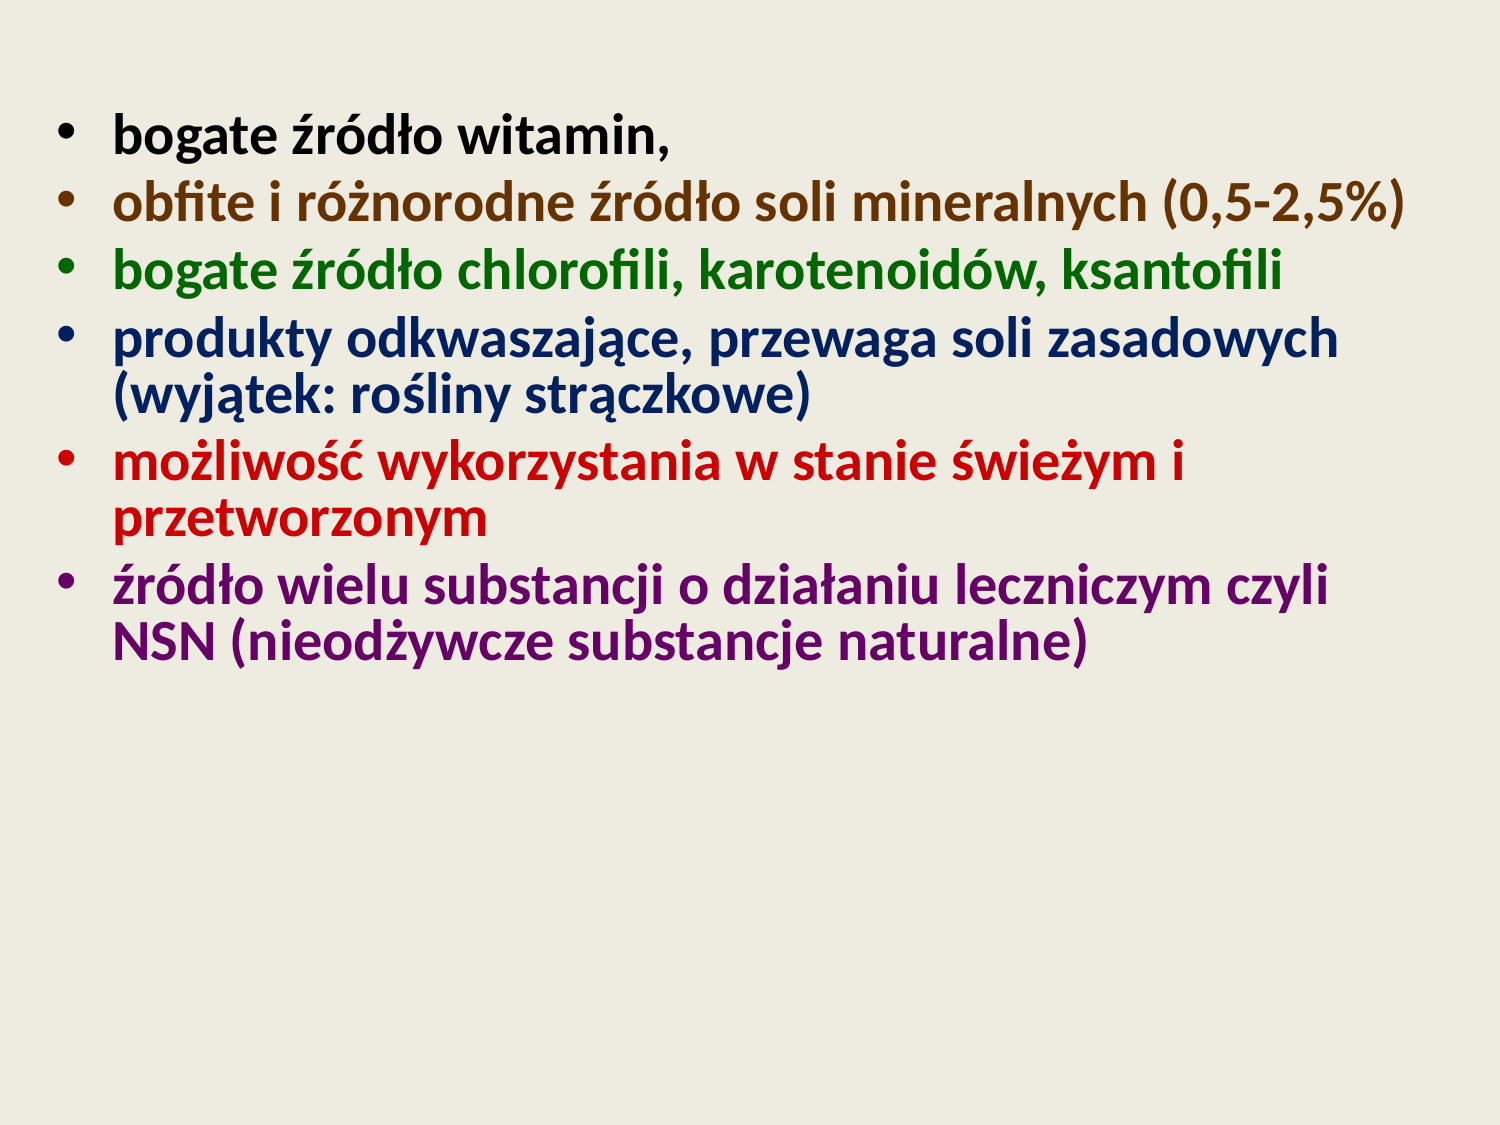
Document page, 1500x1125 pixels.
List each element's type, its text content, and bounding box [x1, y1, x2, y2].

list bogate źródło witamin, obfite i różnorodne źródło soli mineralnych (0,5-2,5%) bogate źródło chlorofili, karotenoidów, ksantofili produkty odkwaszające, przewaga soli zasadowych (wyjątek: rośliny strączkowe) możliwość wykorzystania w stanie świeżym i przetworzonym źródło wielu substancji o działaniu leczniczym czyli NSN (nieodżywcze substancje naturalne) [41, 101, 1459, 1005]
